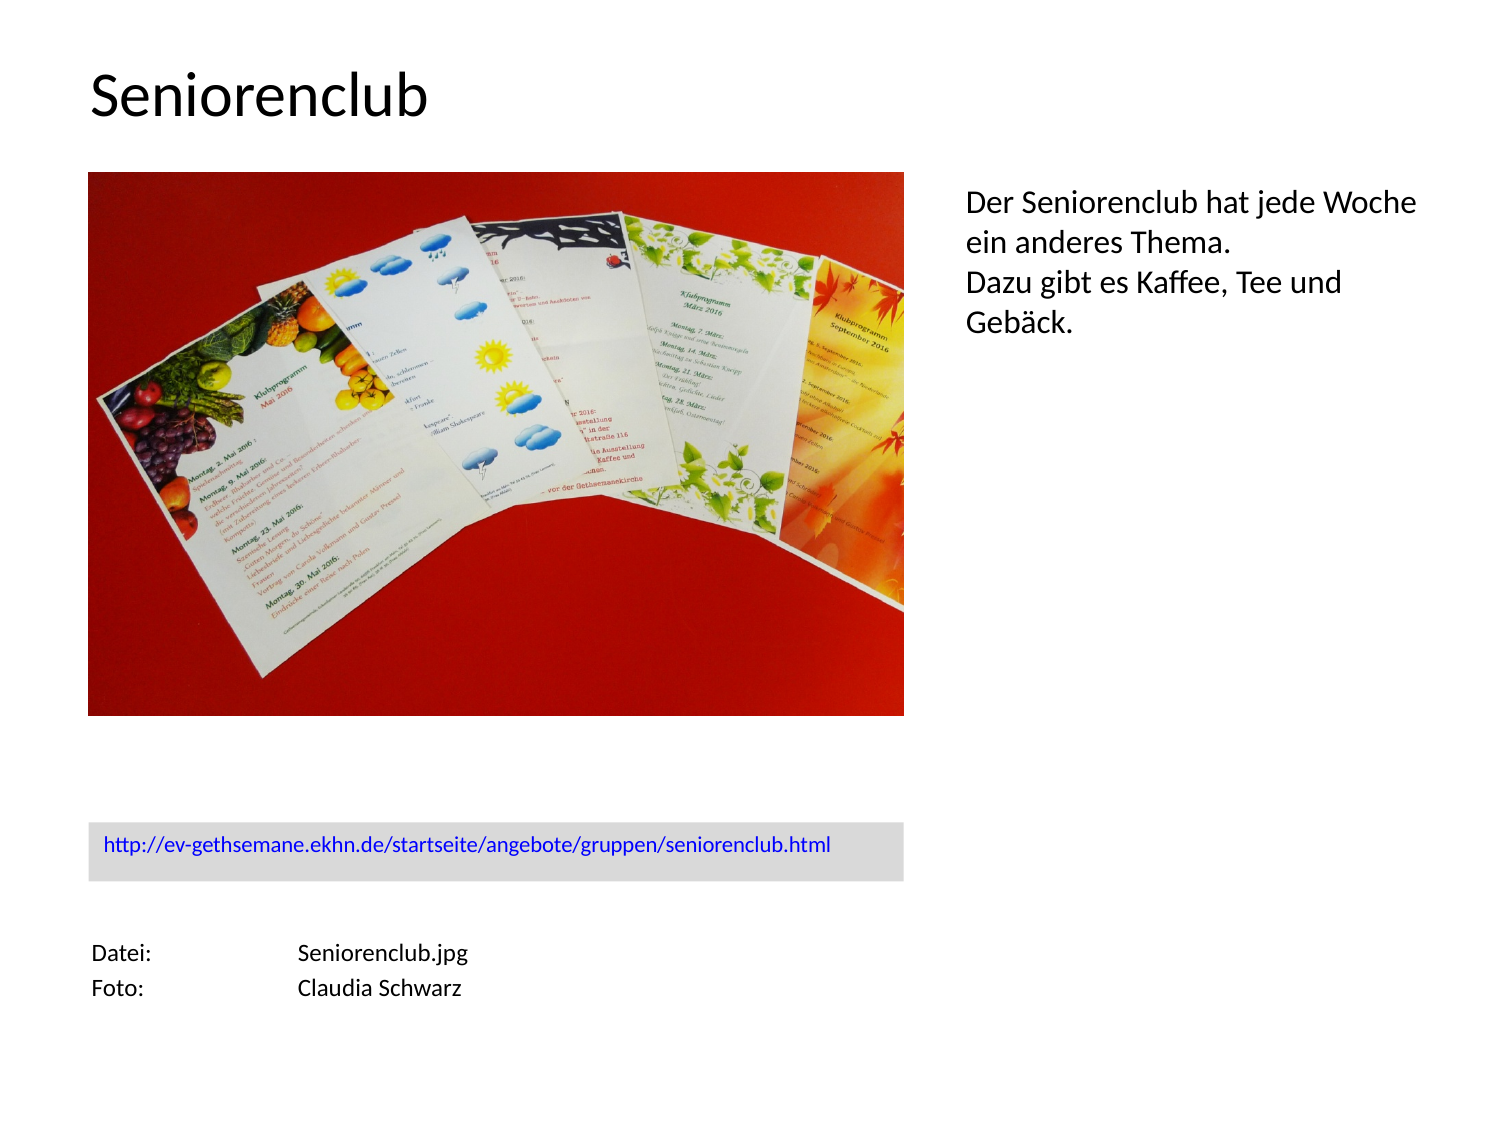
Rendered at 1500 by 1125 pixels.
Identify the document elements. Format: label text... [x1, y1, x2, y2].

list Datei: Seniorenclub.jpg Foto: Claudia Schwarz [76, 928, 904, 1059]
list http://ev-gethsemane.ekhn.de/startseite/angebote/gruppen/seniorenclub.html [88, 822, 904, 882]
title Seniorenclub [75, 45, 1425, 138]
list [88, 172, 904, 717]
list Der Seniorenclub hat jede Woche ein anderes Thema. Dazu gibt es Kaffee, Tee und Gebäck. [950, 172, 1436, 882]
